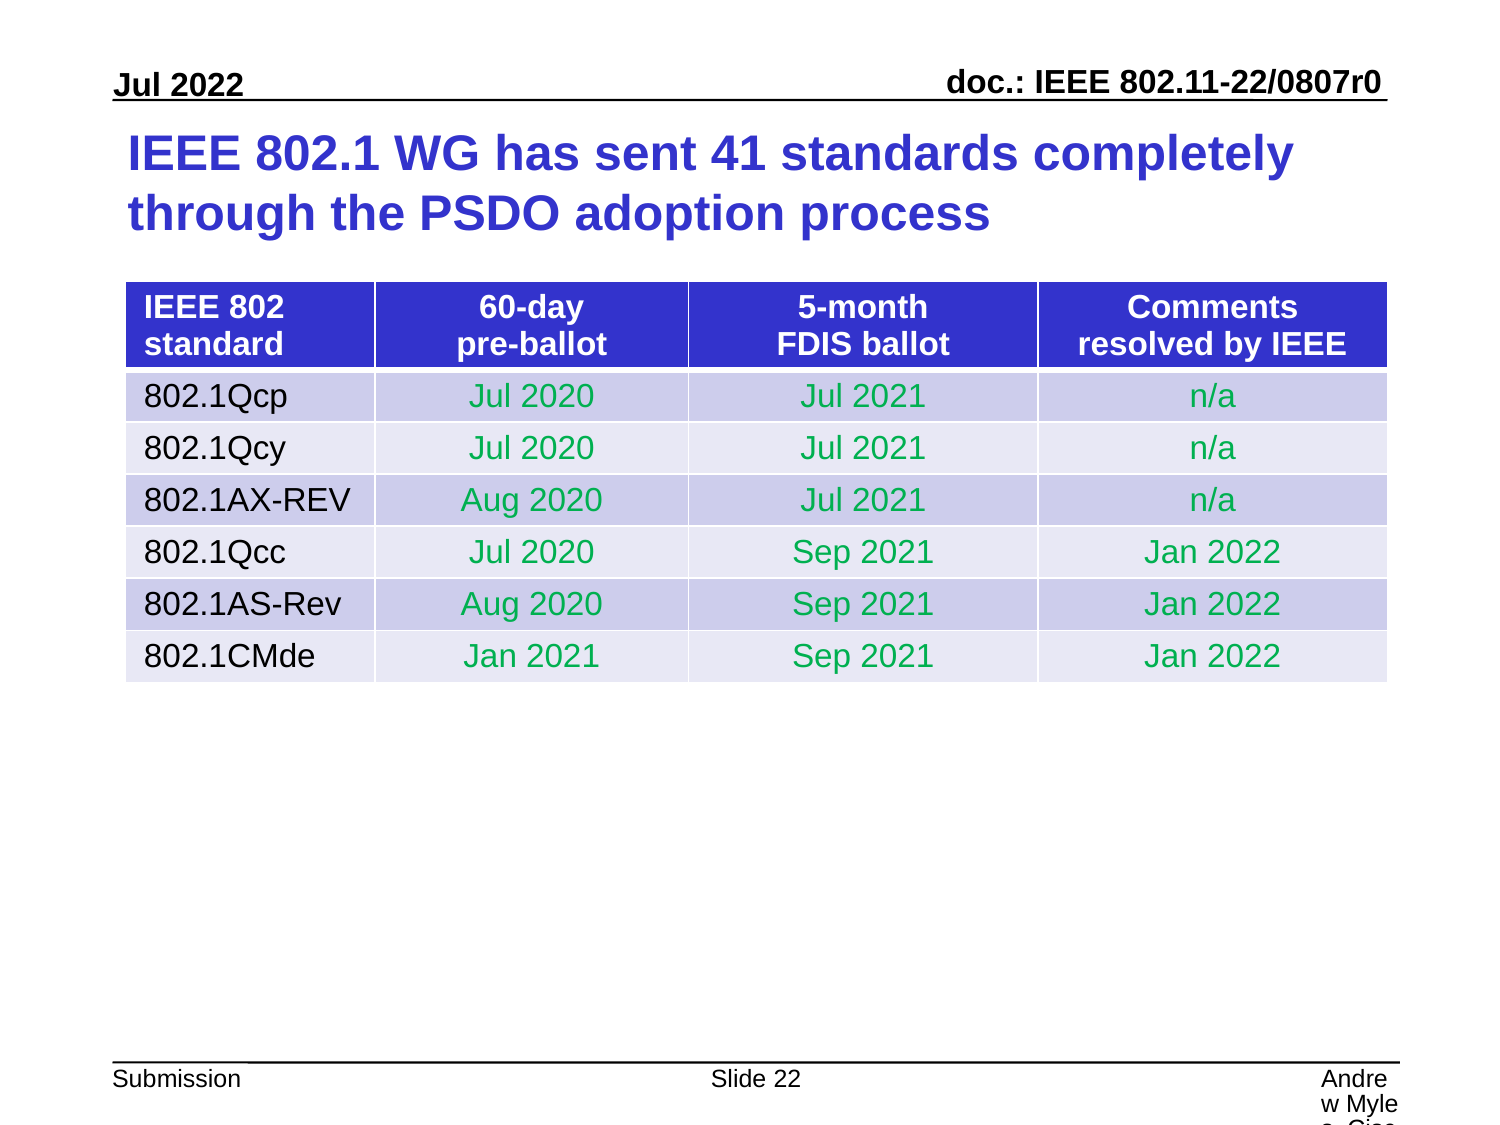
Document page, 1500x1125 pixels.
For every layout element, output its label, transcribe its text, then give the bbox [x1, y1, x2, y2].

table_cell Jul 2021 [689, 423, 1037, 473]
table_header 5-month FDIS ballot [689, 282, 1037, 367]
table_header Comments resolved by IEEE [1039, 282, 1387, 367]
table_cell Jan 2022 [1039, 527, 1387, 577]
table_cell Jan 2022 [1039, 579, 1387, 630]
table_cell n/a [1039, 373, 1387, 421]
table_cell Sep 2021 [689, 527, 1037, 577]
footer Andrew Myles, Cisco [1320, 1061, 1402, 1093]
table_header 60-day pre-ballot [376, 282, 688, 367]
table_cell 802.1CMde [126, 631, 374, 682]
table_cell Jan 2022 [1039, 631, 1387, 682]
table_cell Jul 2021 [689, 373, 1037, 421]
table_cell Jul 2020 [376, 527, 688, 577]
table_cell 802.1AX-REV [126, 475, 374, 525]
table_cell Jul 2020 [376, 423, 688, 473]
table_cell 802.1Qcc [126, 527, 374, 577]
table_cell Sep 2021 [689, 631, 1037, 682]
slide_number Slide 22 [709, 1061, 803, 1093]
table_cell Jan 2021 [376, 631, 688, 682]
table_cell Sep 2021 [689, 579, 1037, 630]
table_cell 802.1Qcy [126, 423, 374, 473]
table_cell Aug 2020 [376, 579, 688, 630]
table_cell n/a [1039, 423, 1387, 473]
table_cell Jul 2020 [376, 373, 688, 421]
title IEEE 802.1 WG has sent 41 standards completely through the PSDO adoption process [112, 112, 1388, 288]
table_cell Aug 2020 [376, 475, 688, 525]
table_cell 802.1Qcp [126, 373, 374, 421]
table_cell n/a [1039, 475, 1387, 525]
table_cell Jul 2021 [689, 475, 1037, 525]
table_cell 802.1AS-Rev [126, 579, 374, 630]
table_header IEEE 802 standard [126, 282, 374, 367]
